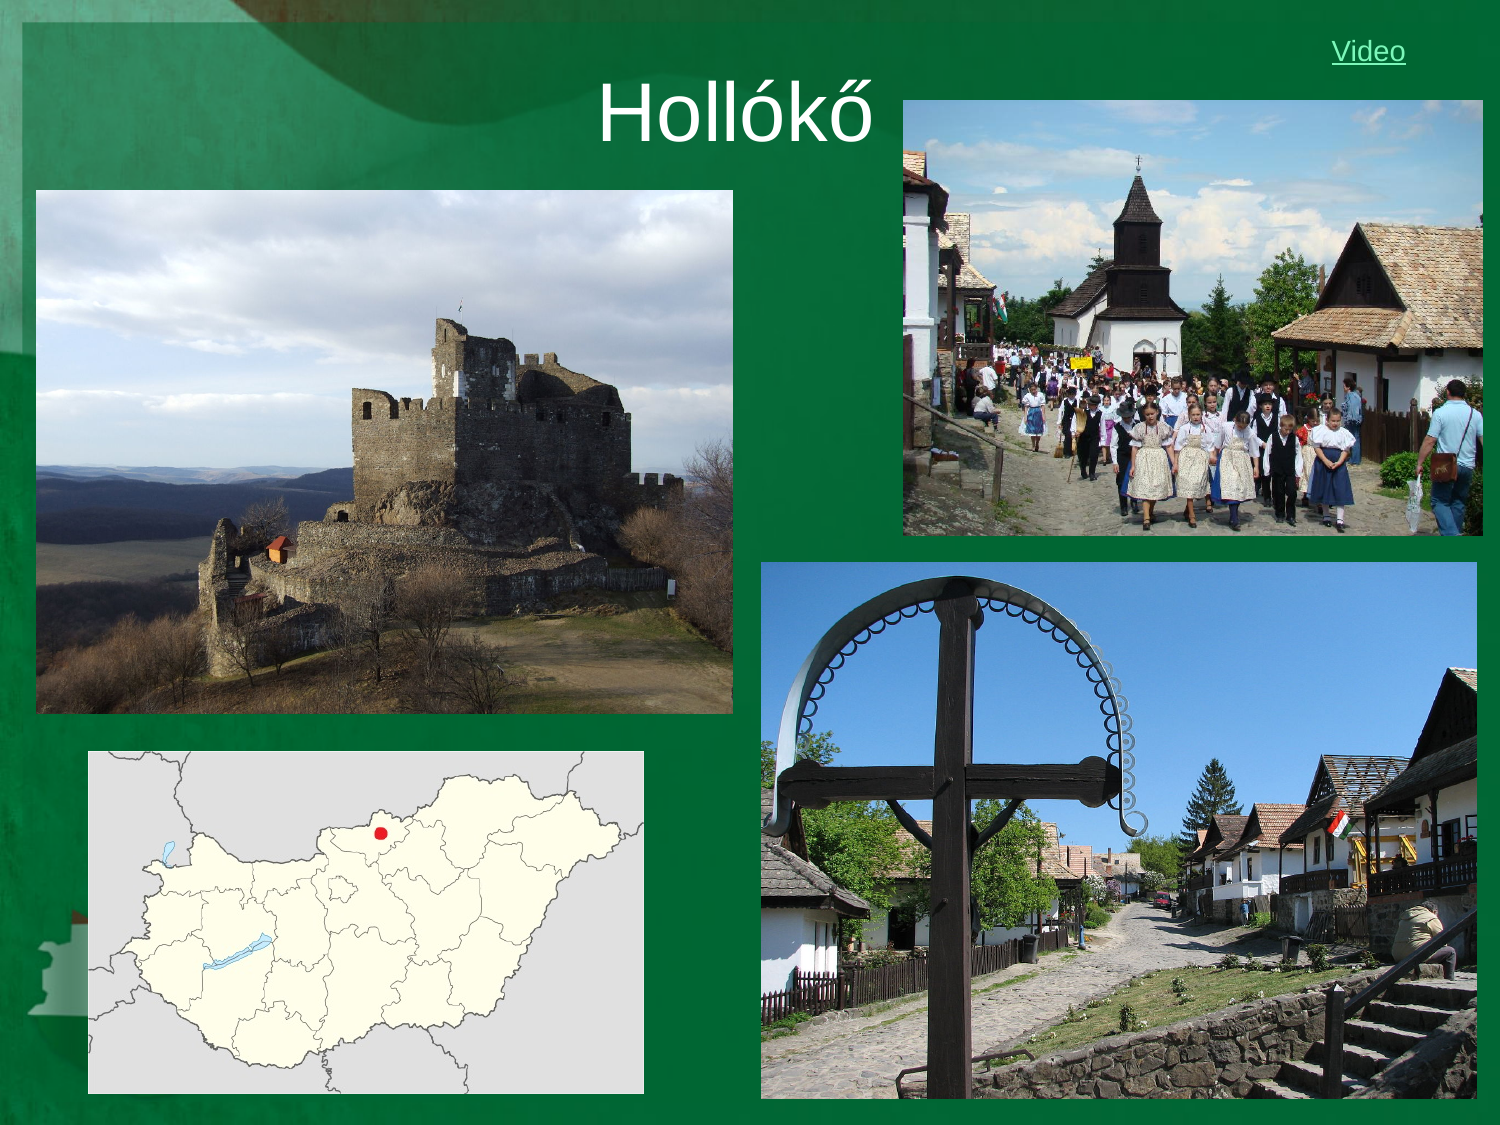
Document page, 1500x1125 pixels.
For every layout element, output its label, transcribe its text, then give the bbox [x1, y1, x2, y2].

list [761, 562, 1477, 1099]
text_box Video [1316, 25, 1453, 75]
picture [0, 0, 1500, 1125]
text_box Hollókő [135, 19, 1336, 166]
